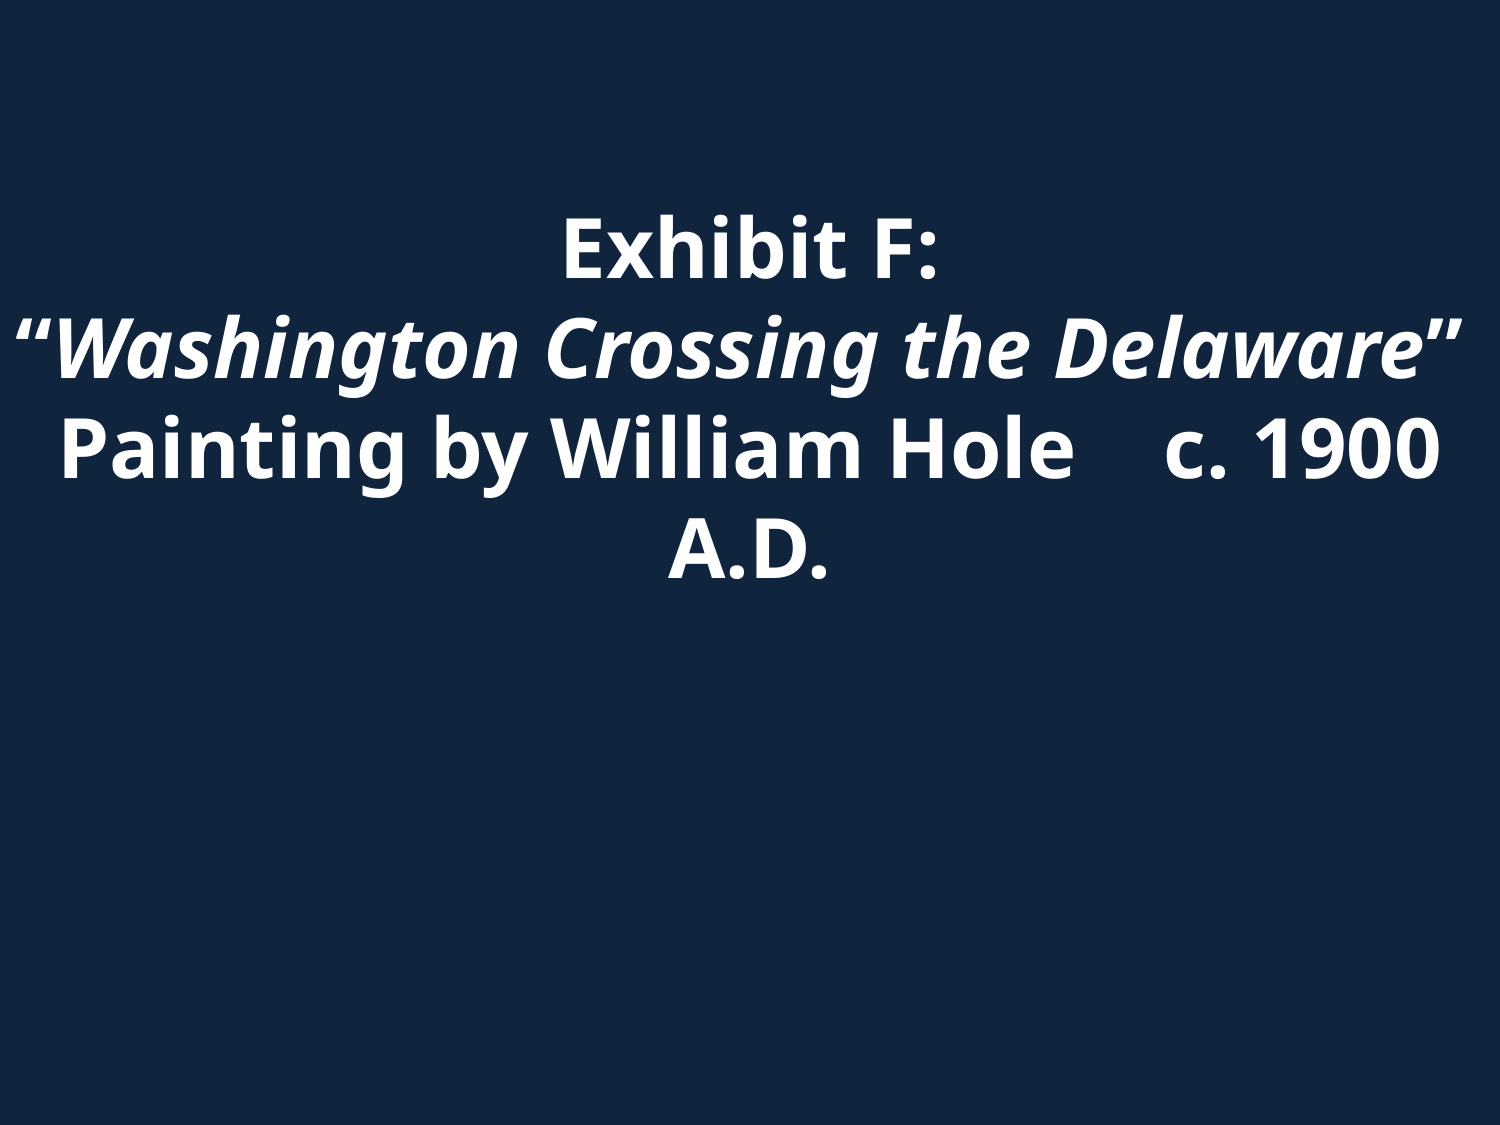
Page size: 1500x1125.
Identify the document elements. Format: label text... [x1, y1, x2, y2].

text_box Exhibit F: “Washington Crossing the Delaware” Painting by William Hole c. 1900 A.D. [0, 187, 1500, 603]
